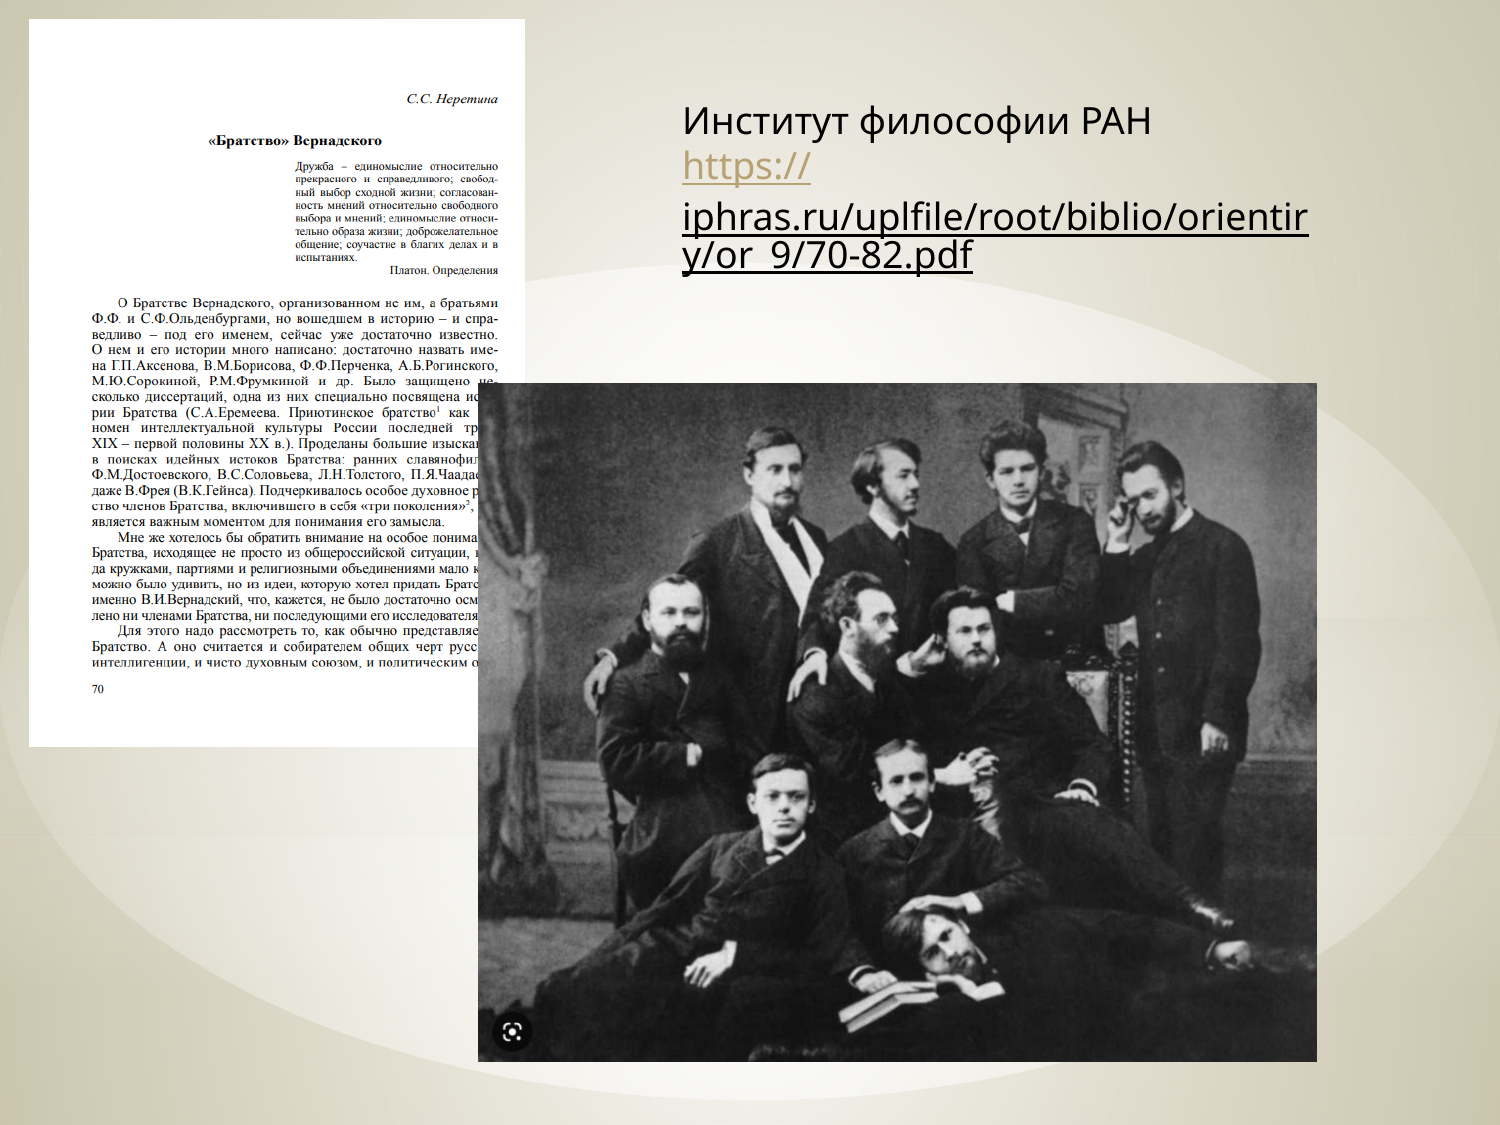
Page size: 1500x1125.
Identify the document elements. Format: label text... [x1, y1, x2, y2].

text_box Институт философии РАН https://iphras.ru/uplfile/root/biblio/orientiry/or_9/70-82.pdf [667, 89, 1341, 297]
picture [29, 18, 1317, 1062]
